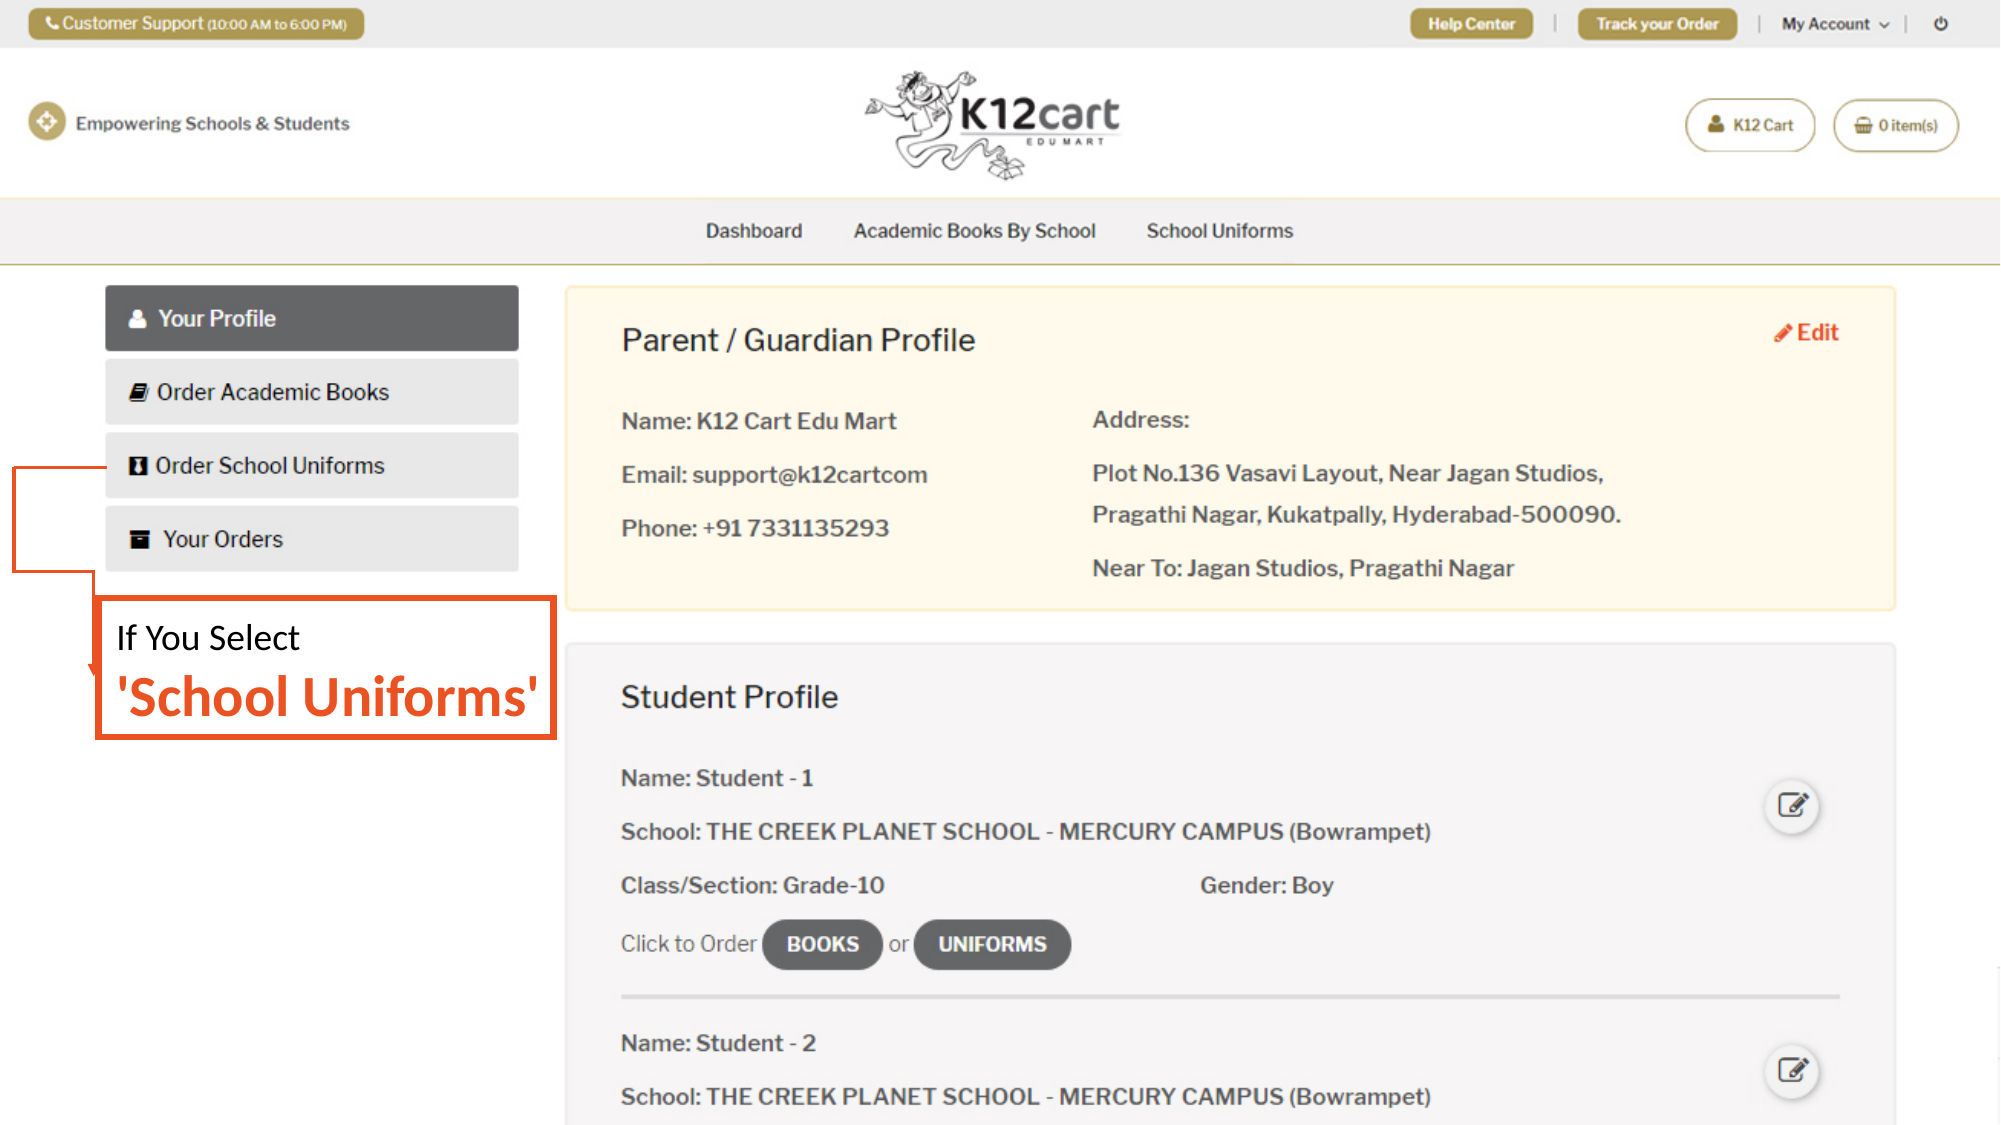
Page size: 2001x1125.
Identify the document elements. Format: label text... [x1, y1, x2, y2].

text_box [98, 612, 555, 738]
text_box If You Select 'School Uniforms' [101, 605, 559, 736]
text_box [159, 597, 555, 605]
picture [0, 0, 2001, 1125]
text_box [0, 531, 159, 612]
